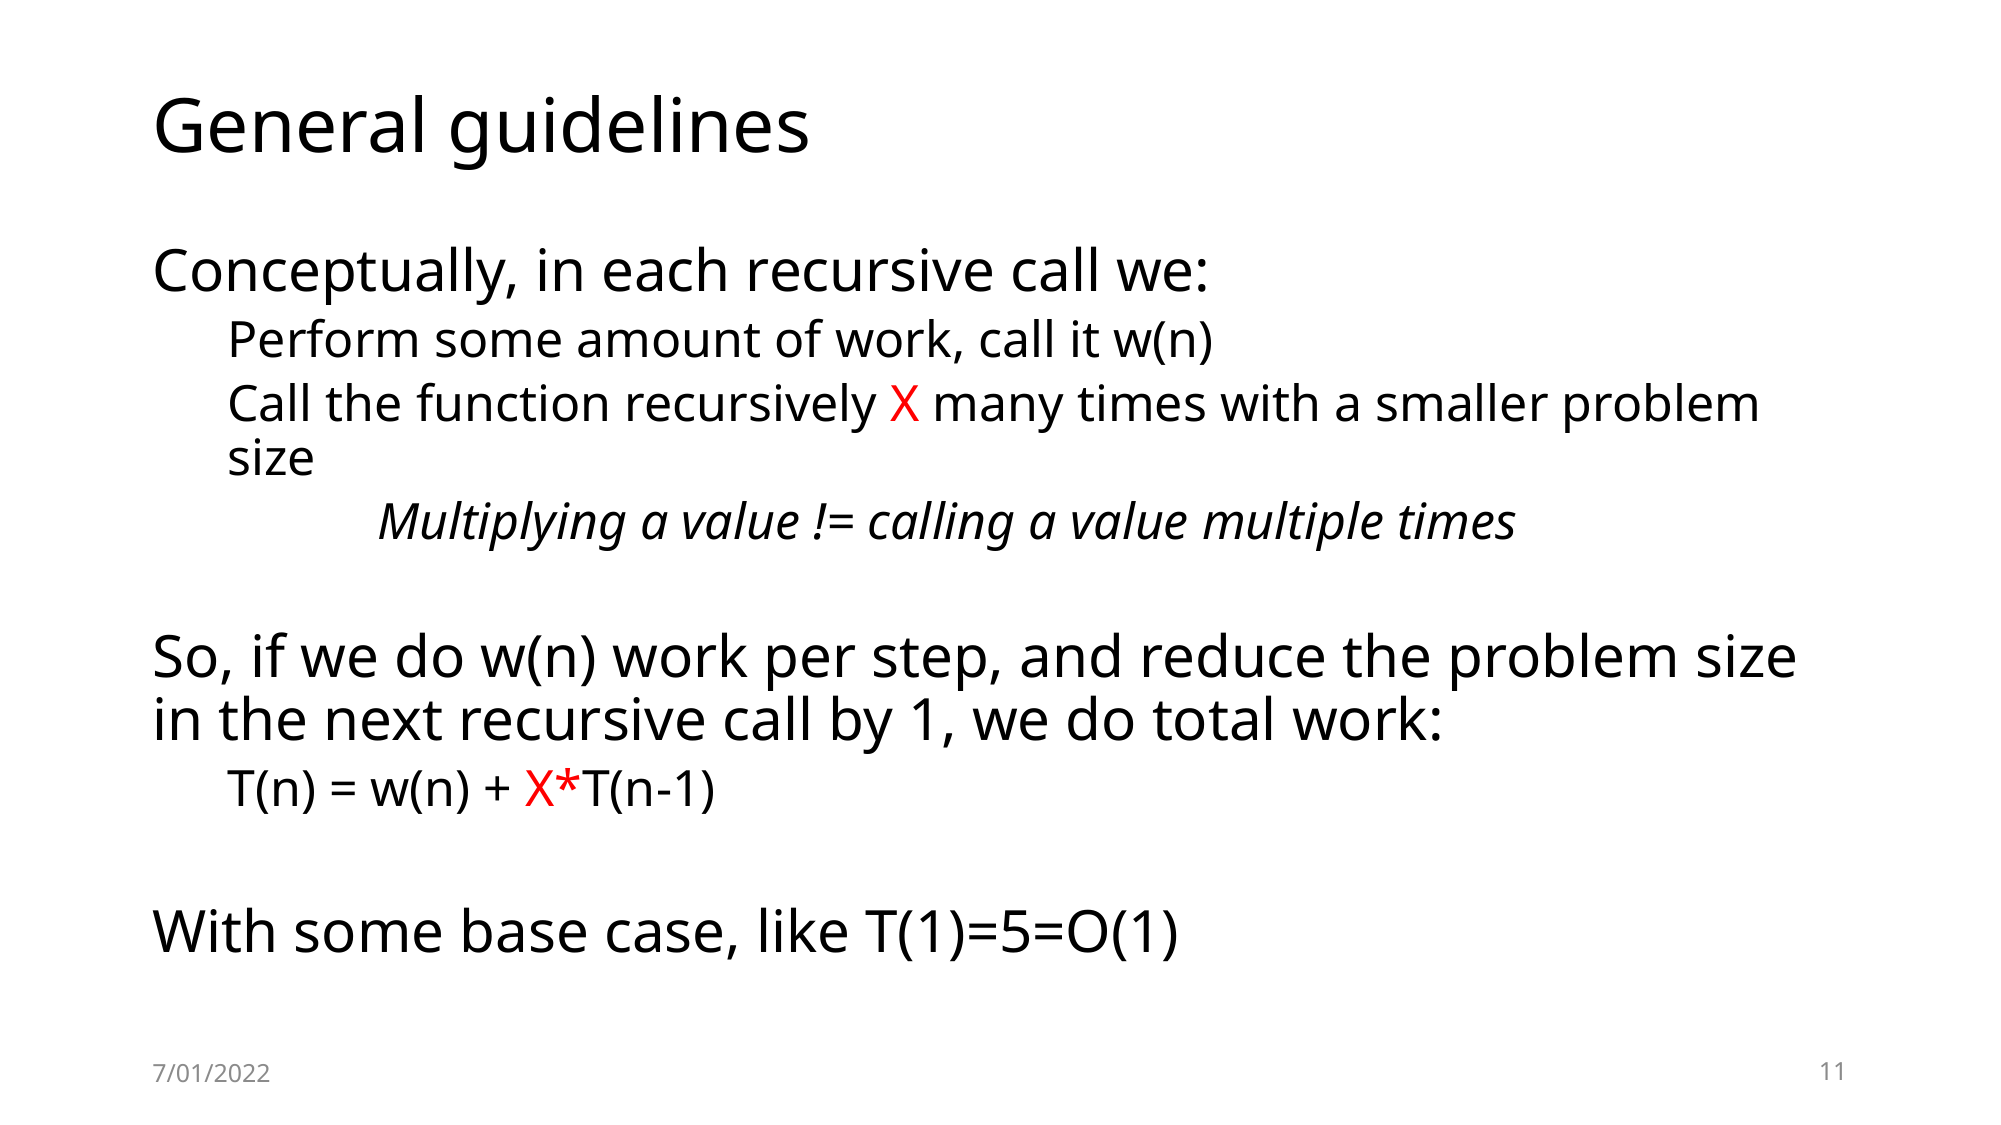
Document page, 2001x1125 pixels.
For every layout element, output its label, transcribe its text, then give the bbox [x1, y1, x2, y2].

slide_number 11 [1412, 1042, 1863, 1103]
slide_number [137, 1042, 588, 1103]
title General guidelines [137, 59, 1863, 198]
list Conceptually, in each recursive call we: Perform some amount of work, call it w(n) Call the function recursively X many times with a smaller problem size Multiplying a value != calling a value multiple times So, if we do w(n) work per step, and reduce the problem size in the next recursive call by 1, we do total work: T(n) = w(n) + X*T(n-1) With some base case, like T(1)=5=O(1) [137, 233, 1863, 1014]
